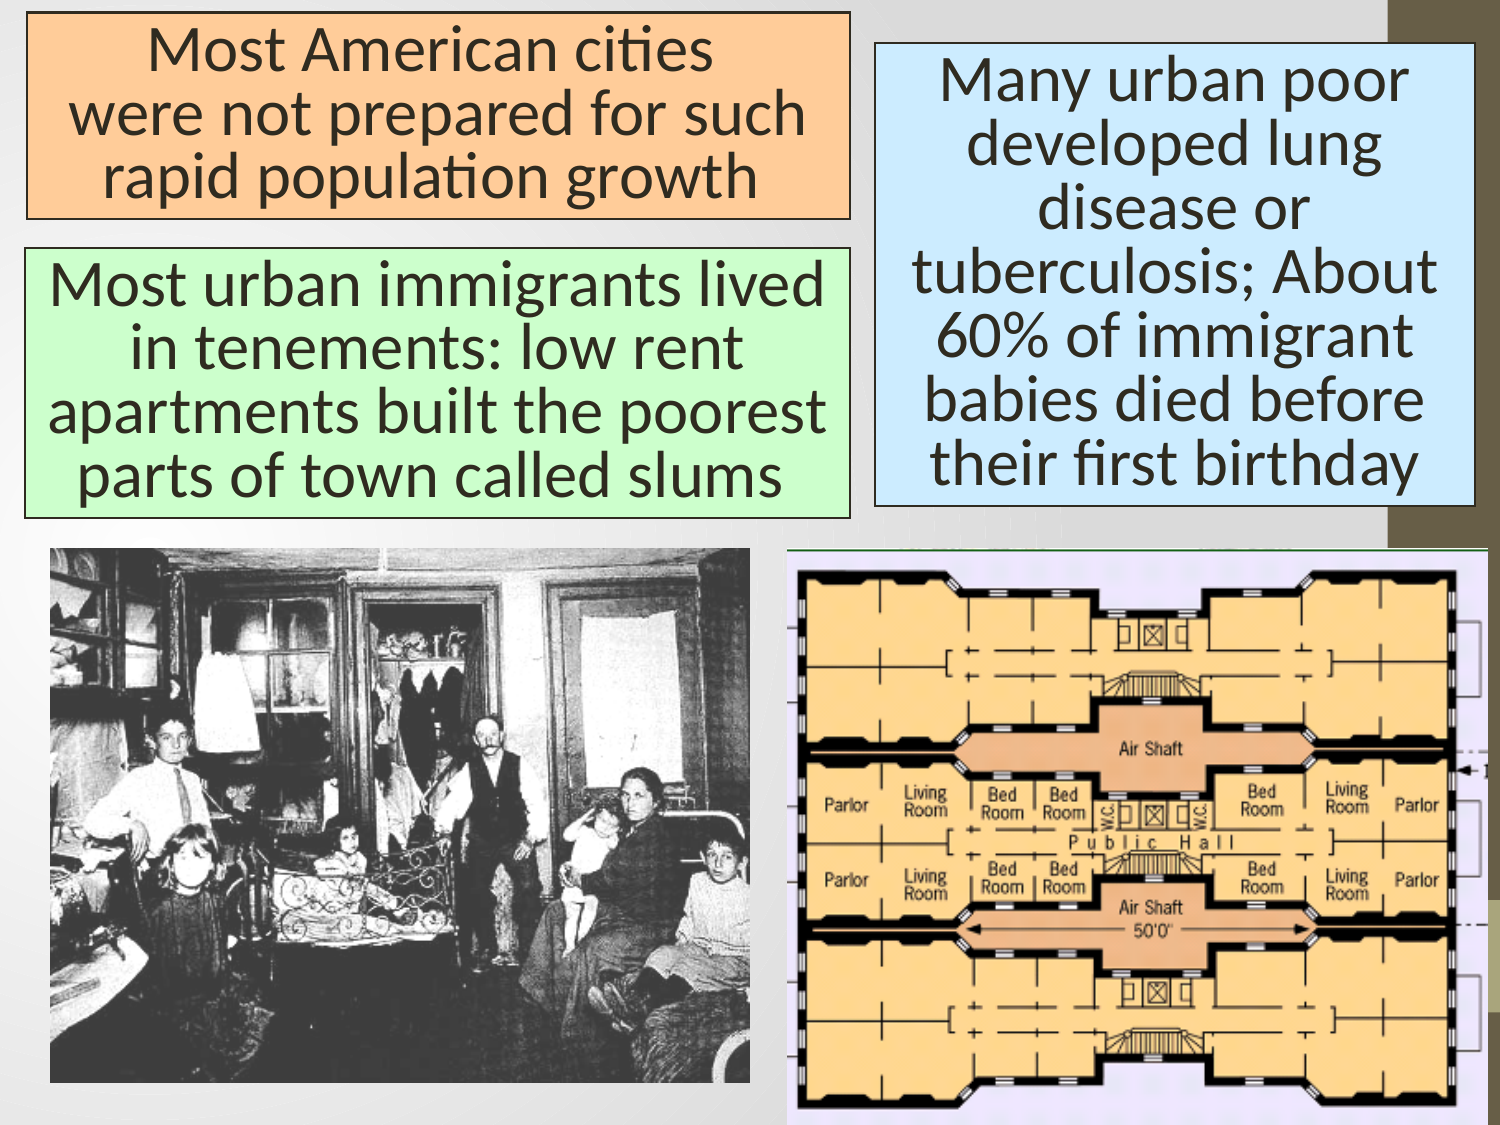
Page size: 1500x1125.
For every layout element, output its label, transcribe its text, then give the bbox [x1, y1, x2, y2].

text_box Many urban poor developed lung disease or tuberculosis; About 60% of immigrant babies died before their first birthday [874, 43, 1475, 506]
text_box Most urban immigrants lived in tenements: low rent apartments built the poorest parts of town called slums [24, 247, 850, 519]
picture [786, 548, 1488, 1125]
text_box Most American cities were not prepared for such rapid population growth [26, 12, 850, 220]
picture [49, 547, 751, 1084]
